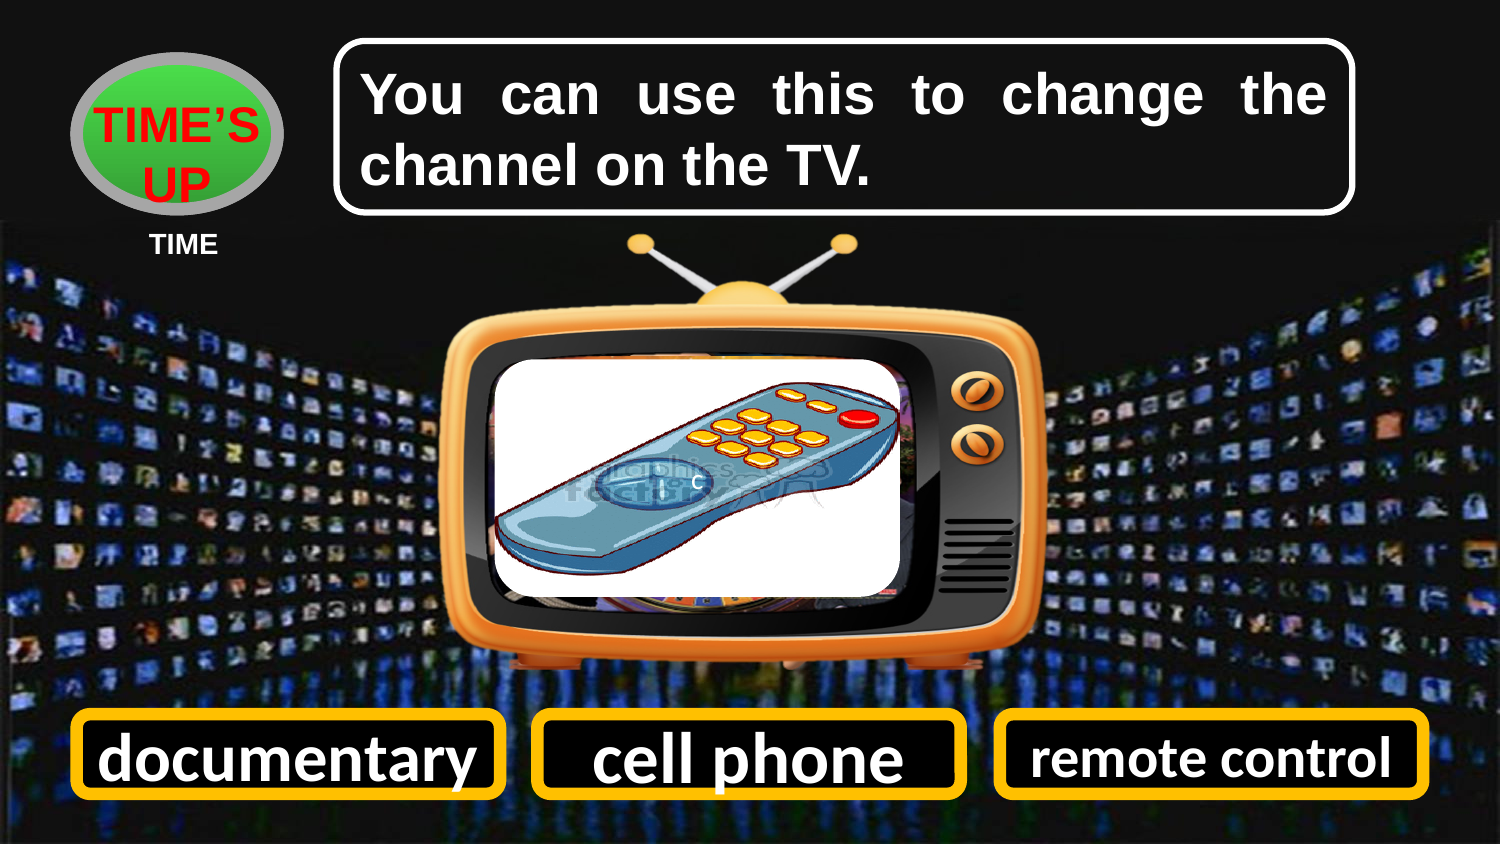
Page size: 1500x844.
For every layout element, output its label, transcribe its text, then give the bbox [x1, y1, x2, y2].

text_box [97, 56, 257, 85]
text_box You can use this to change the channel on the TV. [336, 40, 1353, 213]
text_box cell phone [535, 712, 963, 796]
text_box TIME’S UP [76, 85, 278, 220]
text_box remote control [997, 712, 1426, 796]
text_box documentary [74, 712, 503, 796]
text_box TIME [90, 218, 278, 268]
picture [0, 0, 1500, 844]
